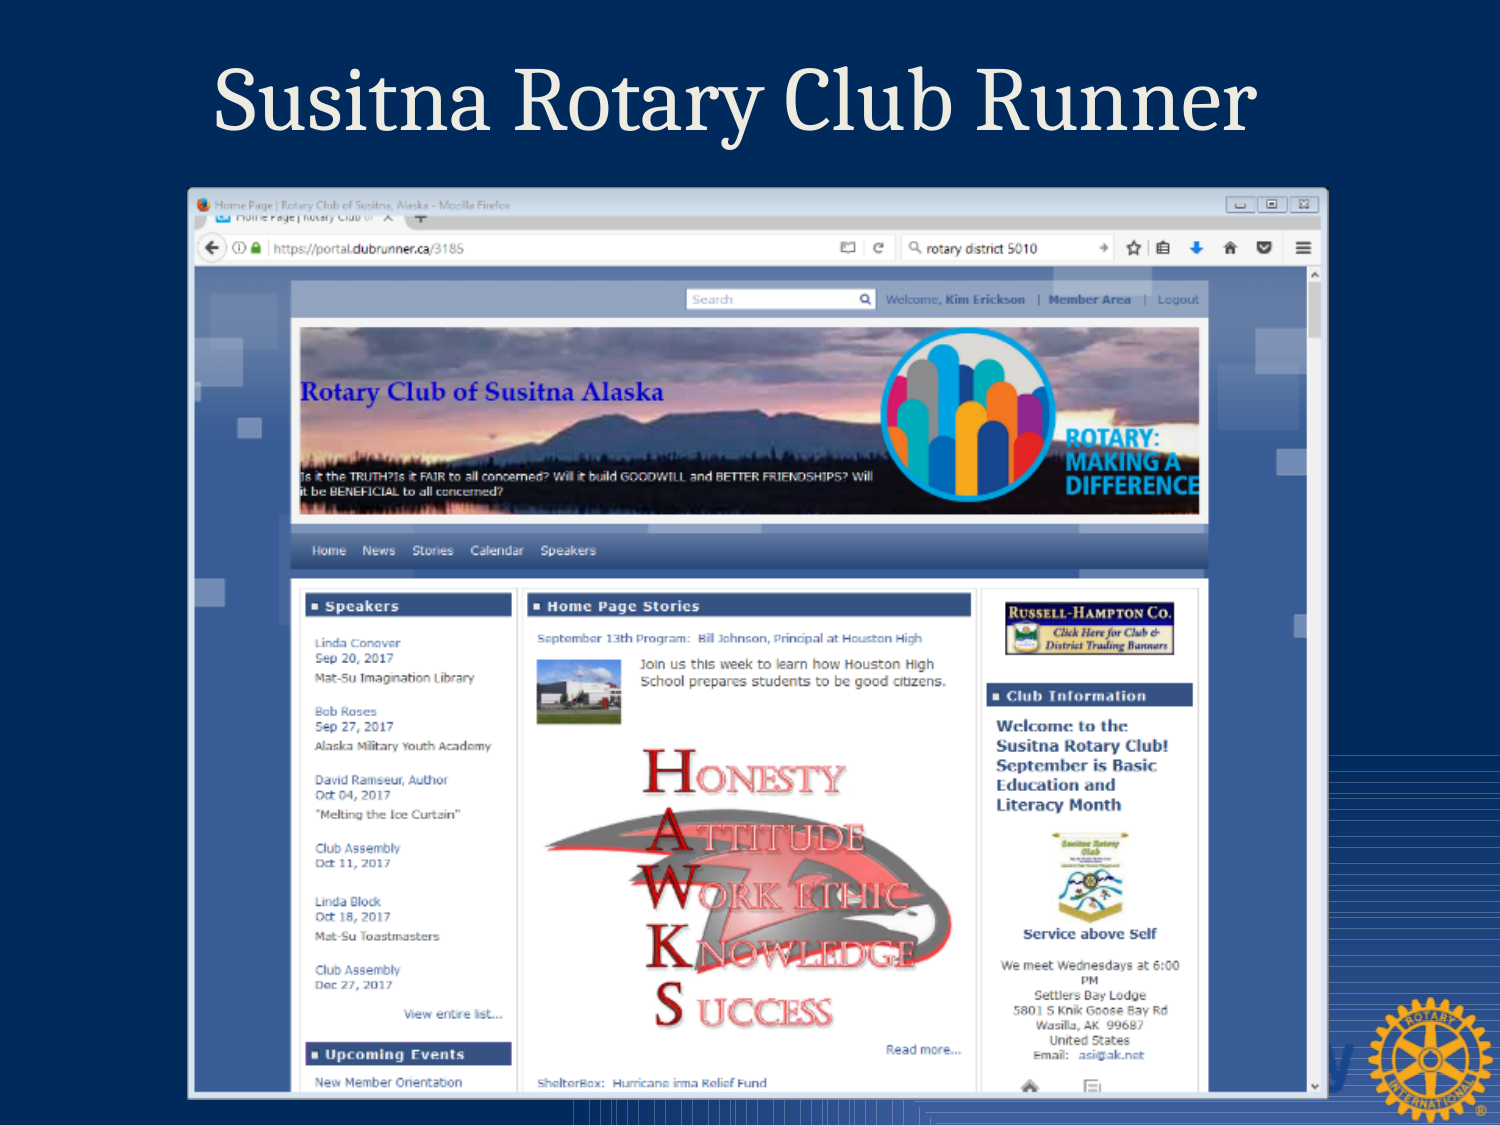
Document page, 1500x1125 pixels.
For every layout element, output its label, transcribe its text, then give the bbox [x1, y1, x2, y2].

picture [187, 187, 1500, 1123]
title Susitna Rotary Club Runner [62, 0, 1413, 188]
